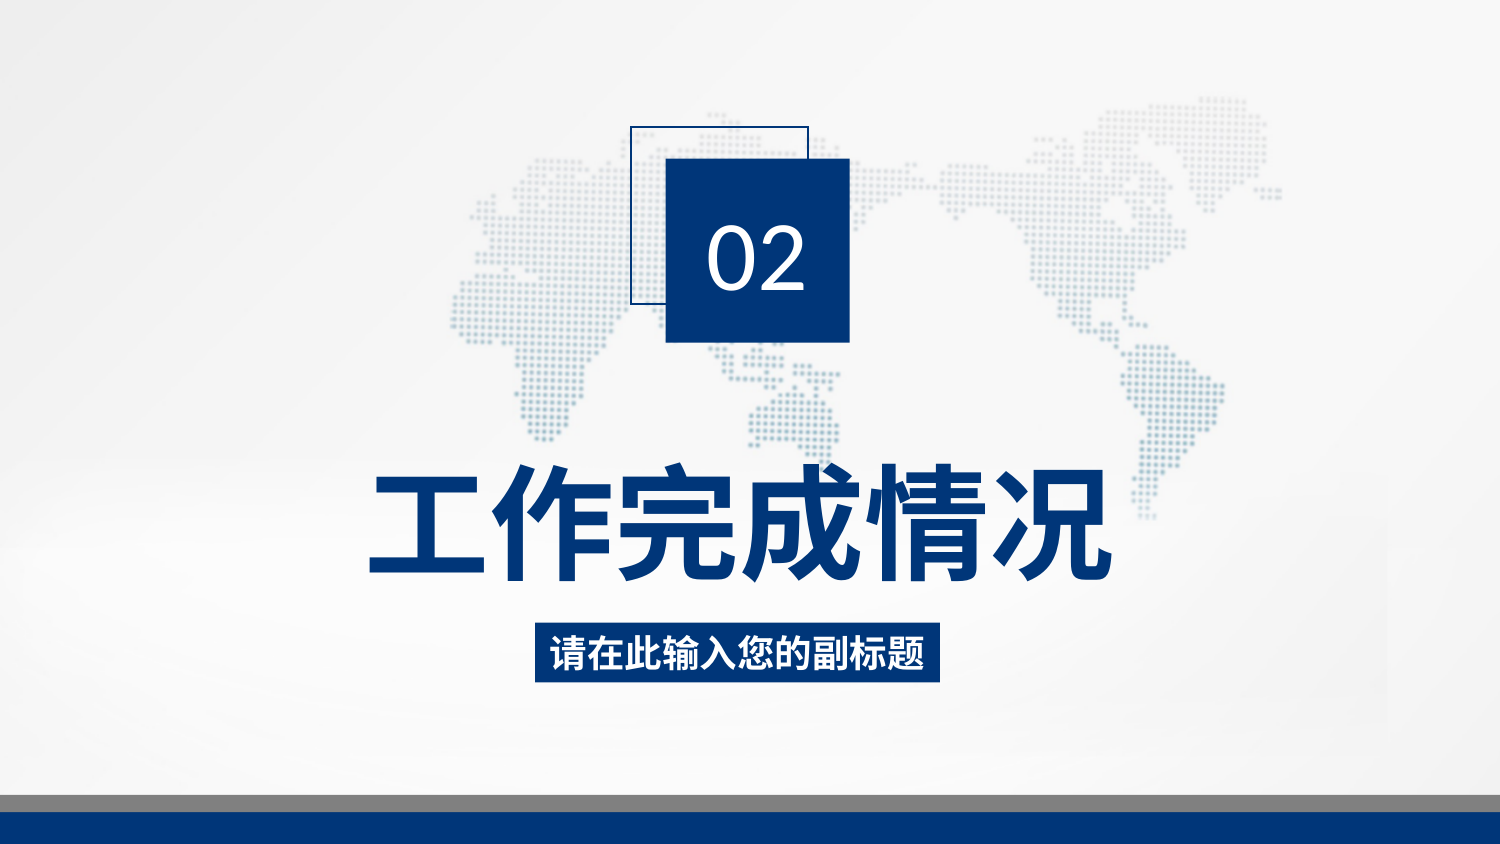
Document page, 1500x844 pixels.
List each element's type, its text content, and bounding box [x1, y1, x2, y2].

picture [0, 0, 1500, 794]
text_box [630, 127, 850, 343]
text_box 工作完成情况 [349, 438, 1130, 604]
text_box 请在此输入您的副标题 [535, 622, 940, 683]
text_box [0, 813, 1500, 844]
text_box [0, 794, 1500, 813]
